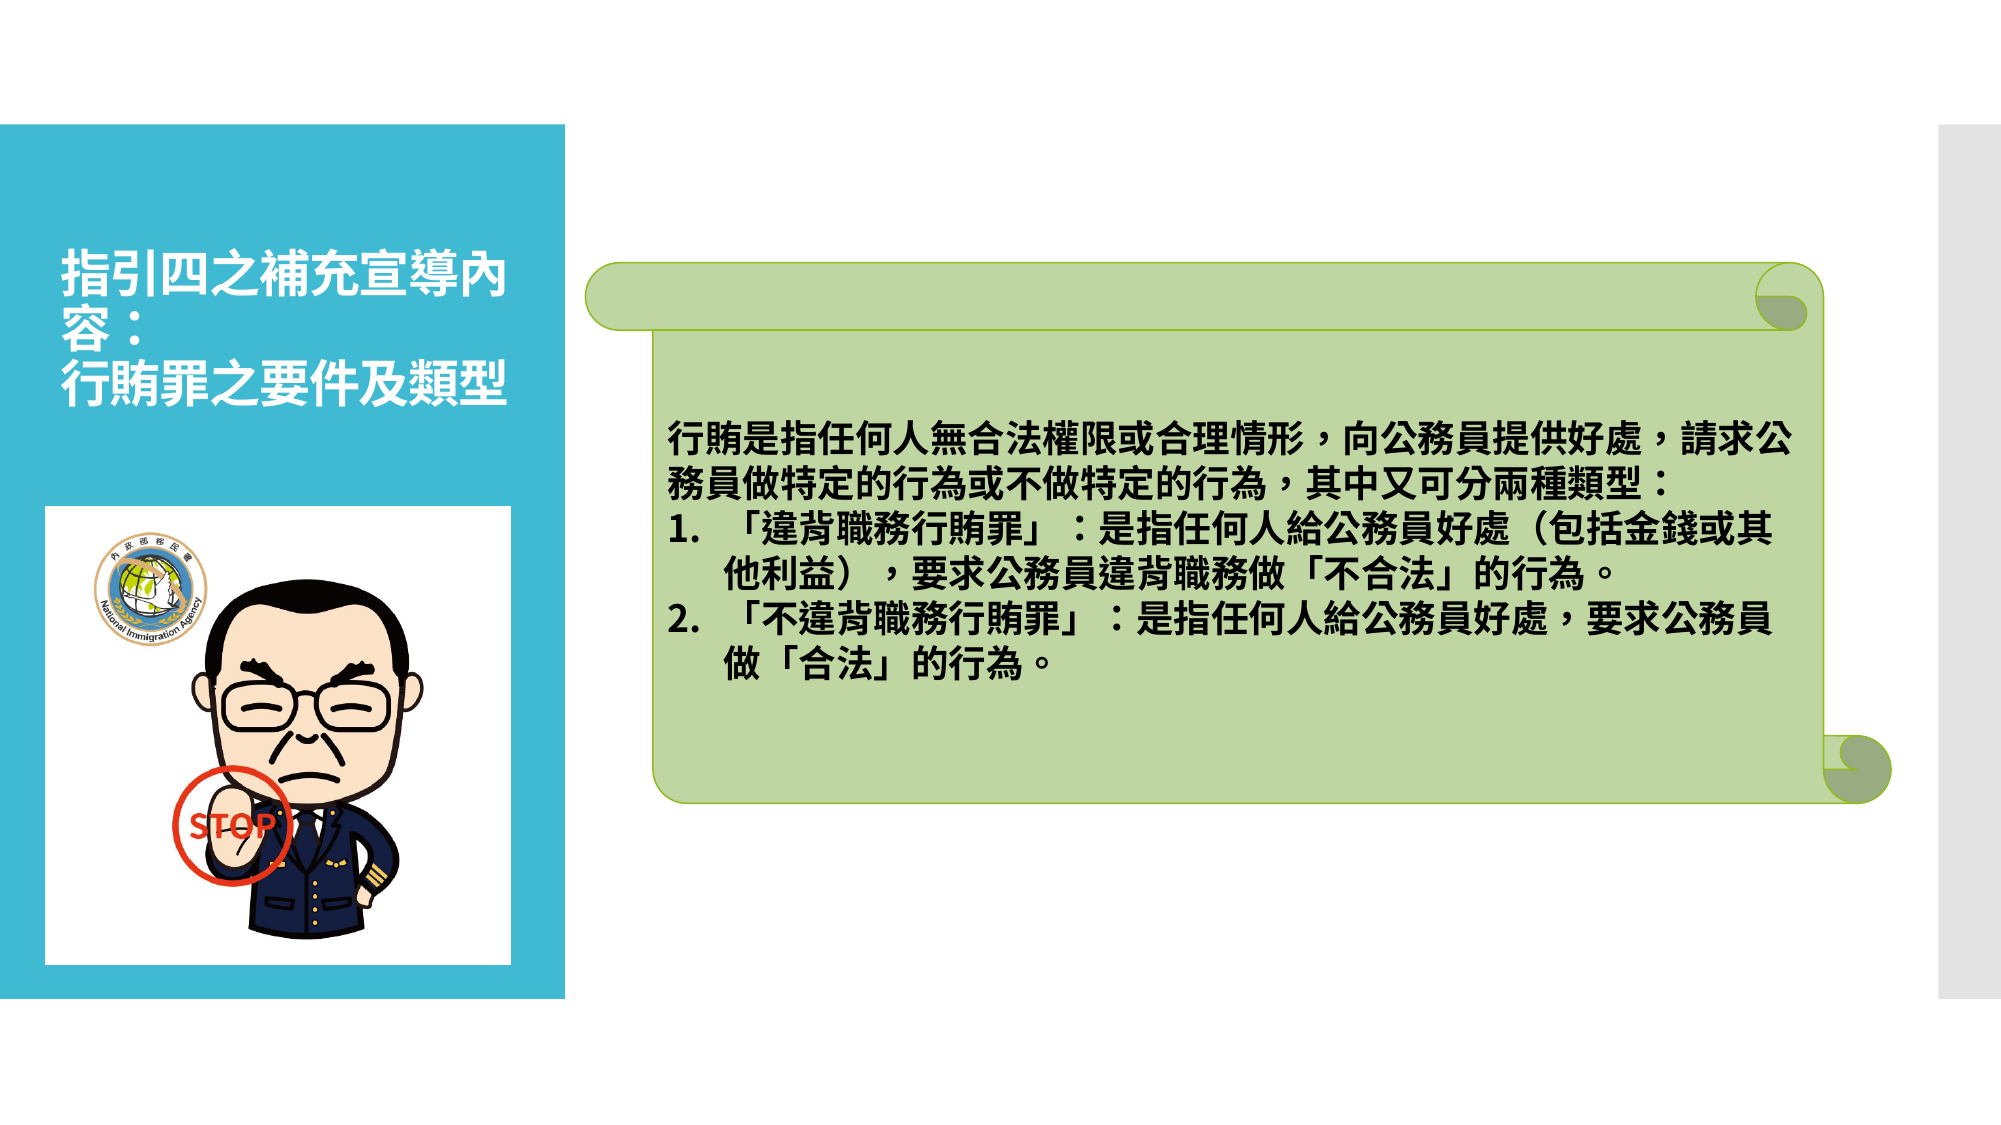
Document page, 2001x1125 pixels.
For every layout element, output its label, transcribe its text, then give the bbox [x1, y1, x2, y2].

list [45, 506, 512, 966]
text_box 行賄是指任何人無合法權限或合理情形，向公務員提供好處，請求公務員做特定的行為或不做特定的行為，其中又可分兩種類型： 「違背職務行賄罪」：是指任何人給公務員好處（包括金錢或其他利益），要求公務員違背職務做「不合法」的行為。 「不違背職務行賄罪」：是指任何人給公務員好處，要求公務員做「合法」的行為。 [584, 261, 1892, 805]
title 指引四之補充宣導內容： 行賄罪之要件及類型 [45, 217, 529, 507]
